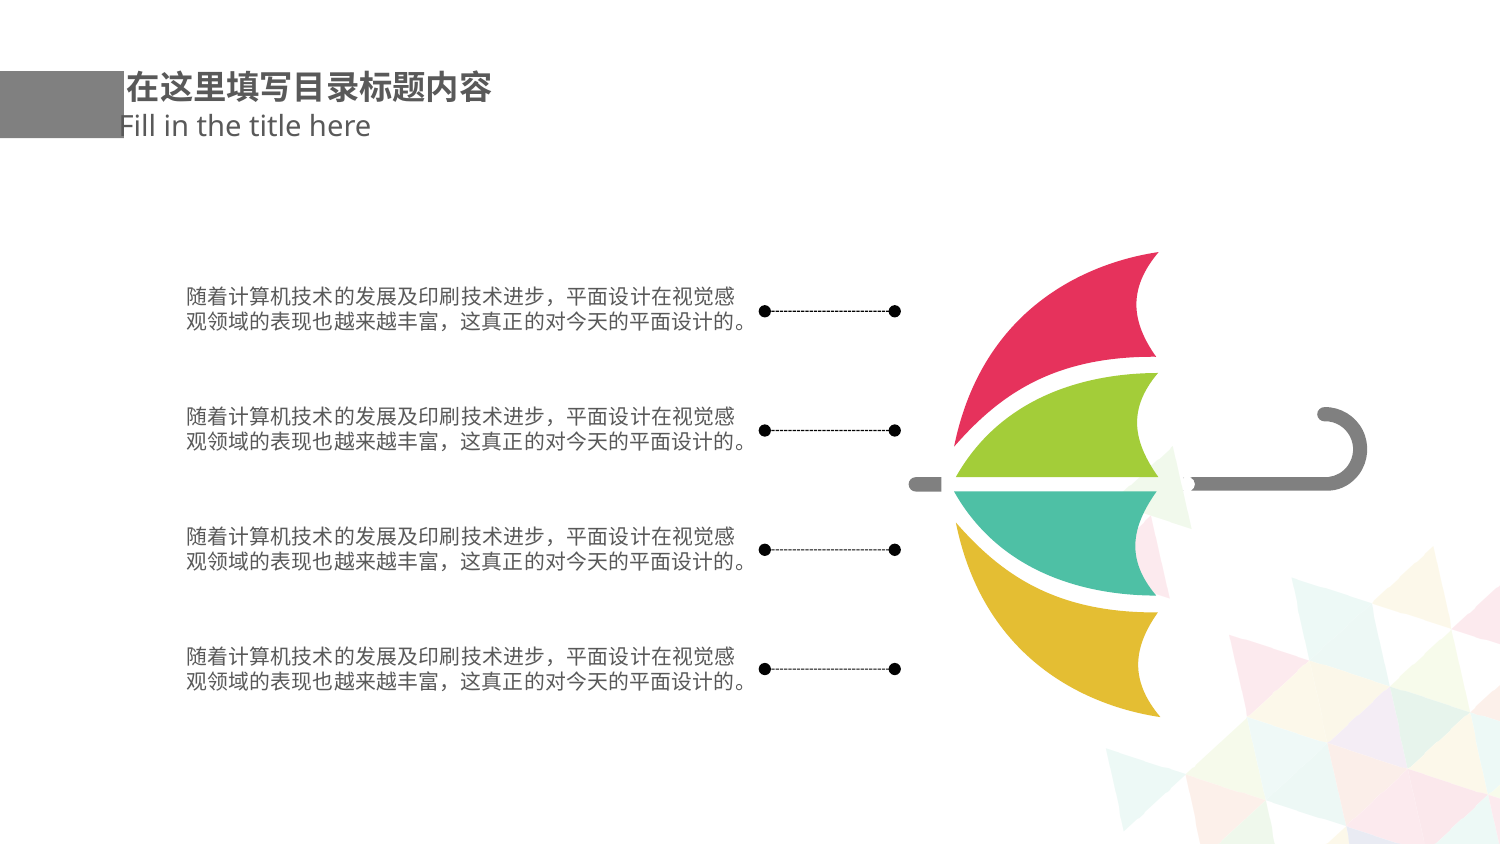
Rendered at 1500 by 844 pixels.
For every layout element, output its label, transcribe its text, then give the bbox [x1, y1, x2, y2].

text_box 在这里填写目录标题内容 [112, 59, 538, 114]
text_box 随着计算机技术的发展及印刷技术进步，平面设计在视觉感观领域的表现也越来越丰富，这真正的对今天的平面设计的。 [171, 636, 750, 701]
picture [0, 0, 1500, 844]
text_box Fill in the title here [103, 99, 387, 150]
text_box 随着计算机技术的发展及印刷技术进步，平面设计在视觉感观领域的表现也越来越丰富，这真正的对今天的平面设计的。 [171, 275, 750, 341]
text_box 随着计算机技术的发展及印刷技术进步，平面设计在视觉感观领域的表现也越来越丰富，这真正的对今天的平面设计的。 [171, 396, 750, 461]
text_box 随着计算机技术的发展及印刷技术进步，平面设计在视觉感观领域的表现也越来越丰富，这真正的对今天的平面设计的。 [171, 516, 750, 581]
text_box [908, 251, 1368, 718]
text_box [0, 70, 112, 139]
